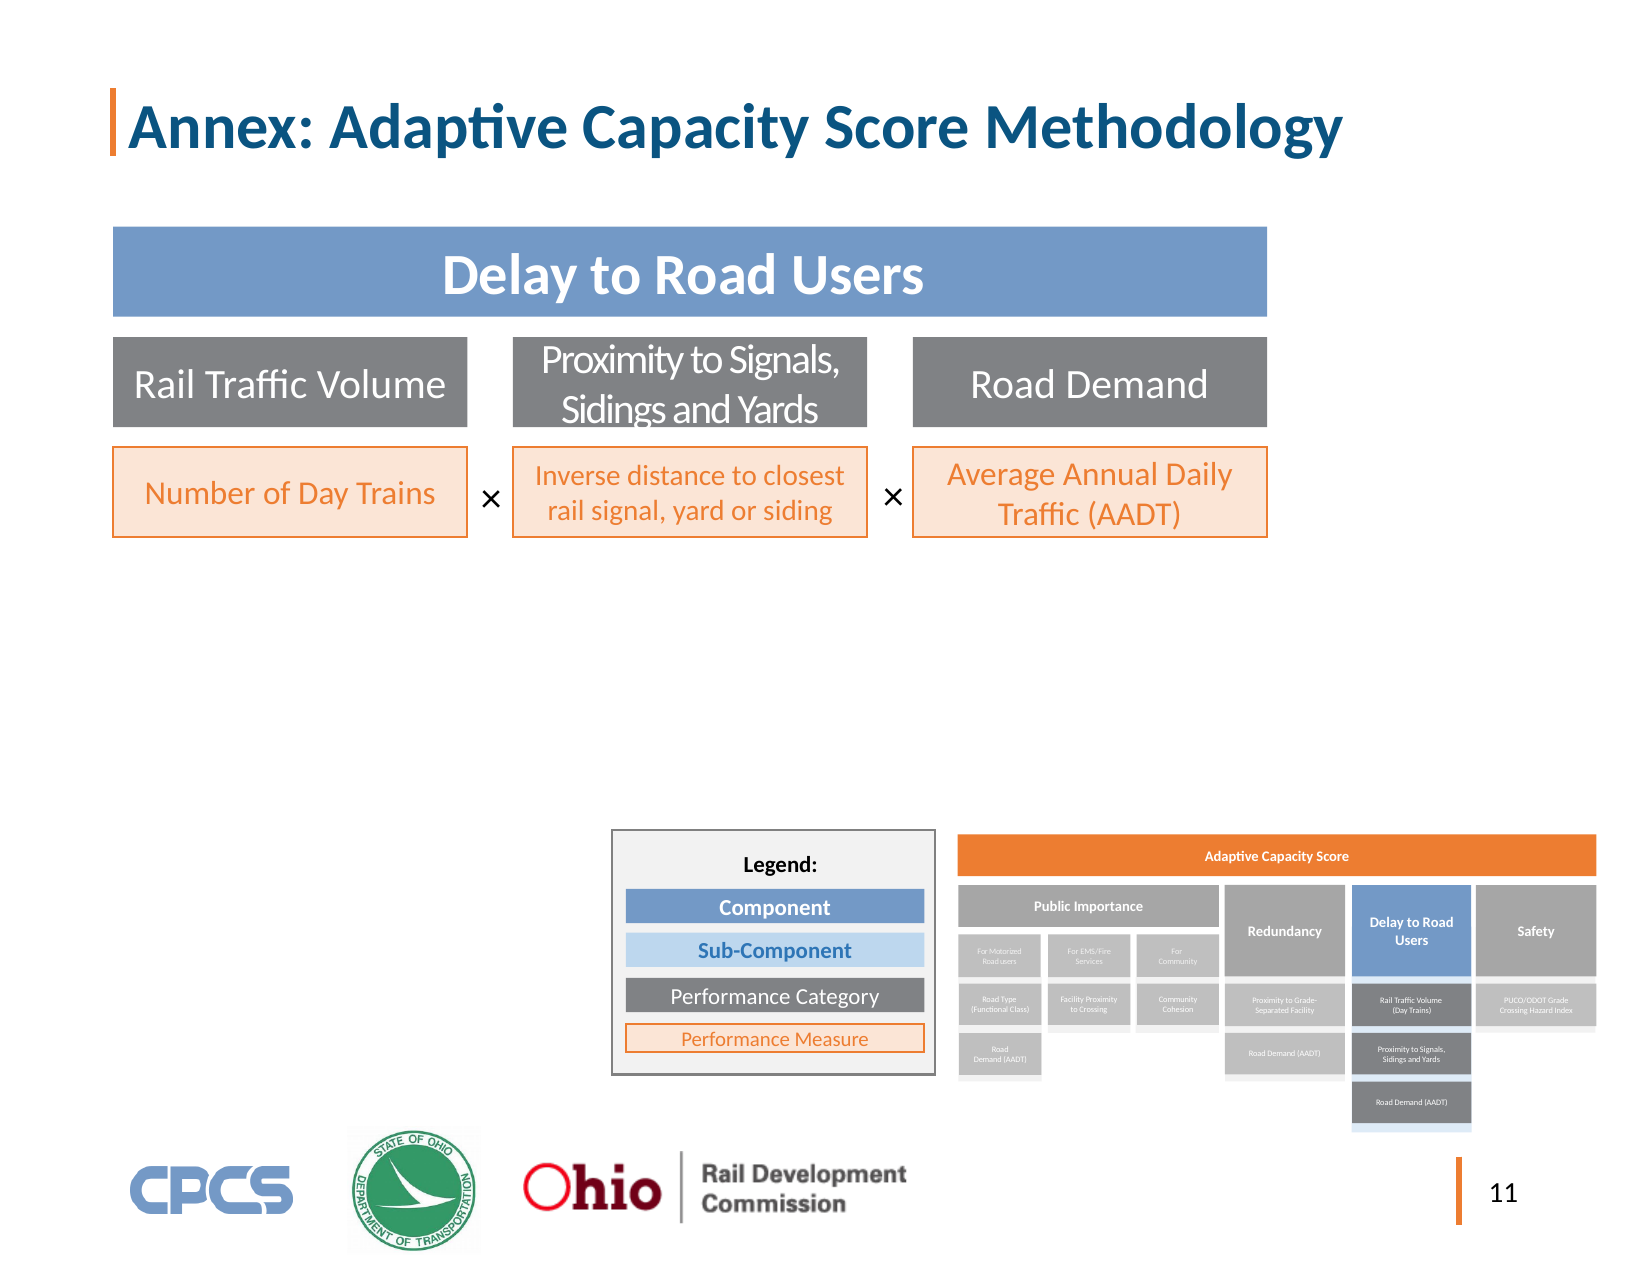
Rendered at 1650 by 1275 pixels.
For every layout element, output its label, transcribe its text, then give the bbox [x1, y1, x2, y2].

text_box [611, 829, 936, 1075]
picture [347, 1126, 481, 1255]
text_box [957, 834, 1597, 1133]
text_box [113, 226, 1268, 537]
title Annex: Adaptive Capacity Score Methodology [113, 86, 1537, 243]
picture [523, 1151, 908, 1225]
slide_number 11 [1473, 1156, 1579, 1225]
